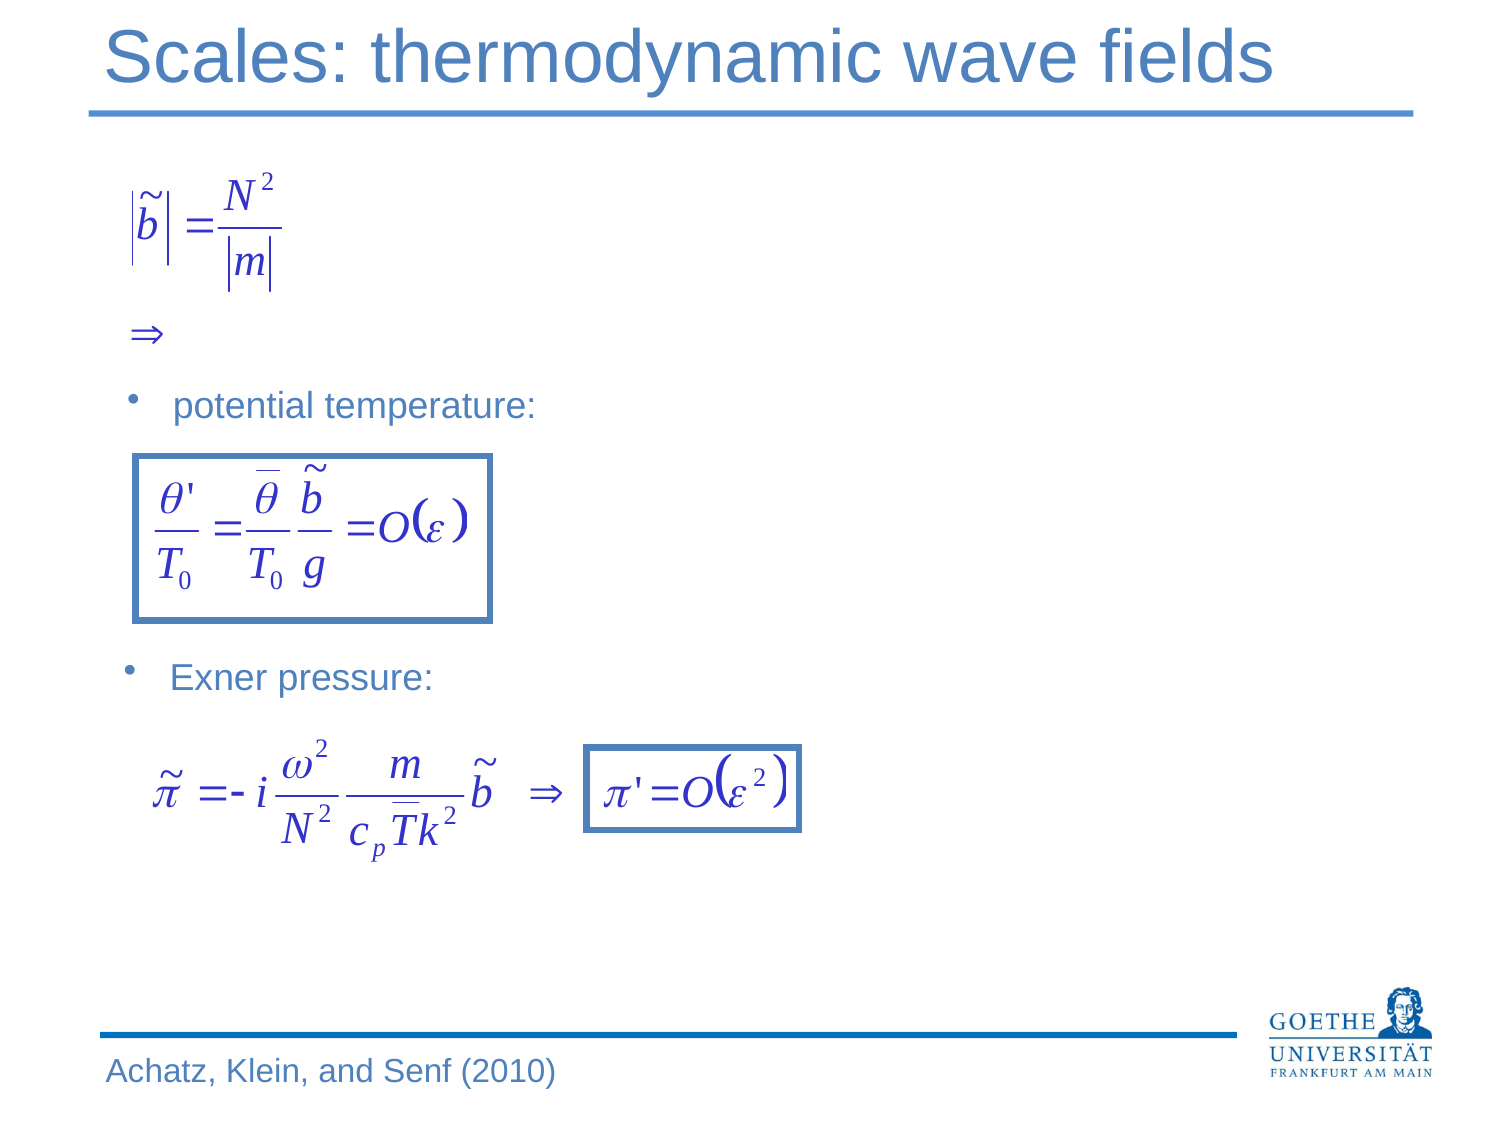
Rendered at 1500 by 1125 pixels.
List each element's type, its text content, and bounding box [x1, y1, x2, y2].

text_box Scales: thermodynamic wave fields [89, 0, 1365, 125]
text_box Achatz, Klein, and Senf (2010) [90, 1042, 573, 1097]
text_box potential temperature: [112, 373, 668, 434]
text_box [147, 726, 787, 870]
text_box Exner pressure: [108, 645, 1412, 705]
picture [1269, 987, 1432, 1077]
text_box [123, 160, 289, 357]
text_box [791, 747, 799, 831]
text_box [147, 457, 467, 598]
text_box [135, 456, 490, 621]
